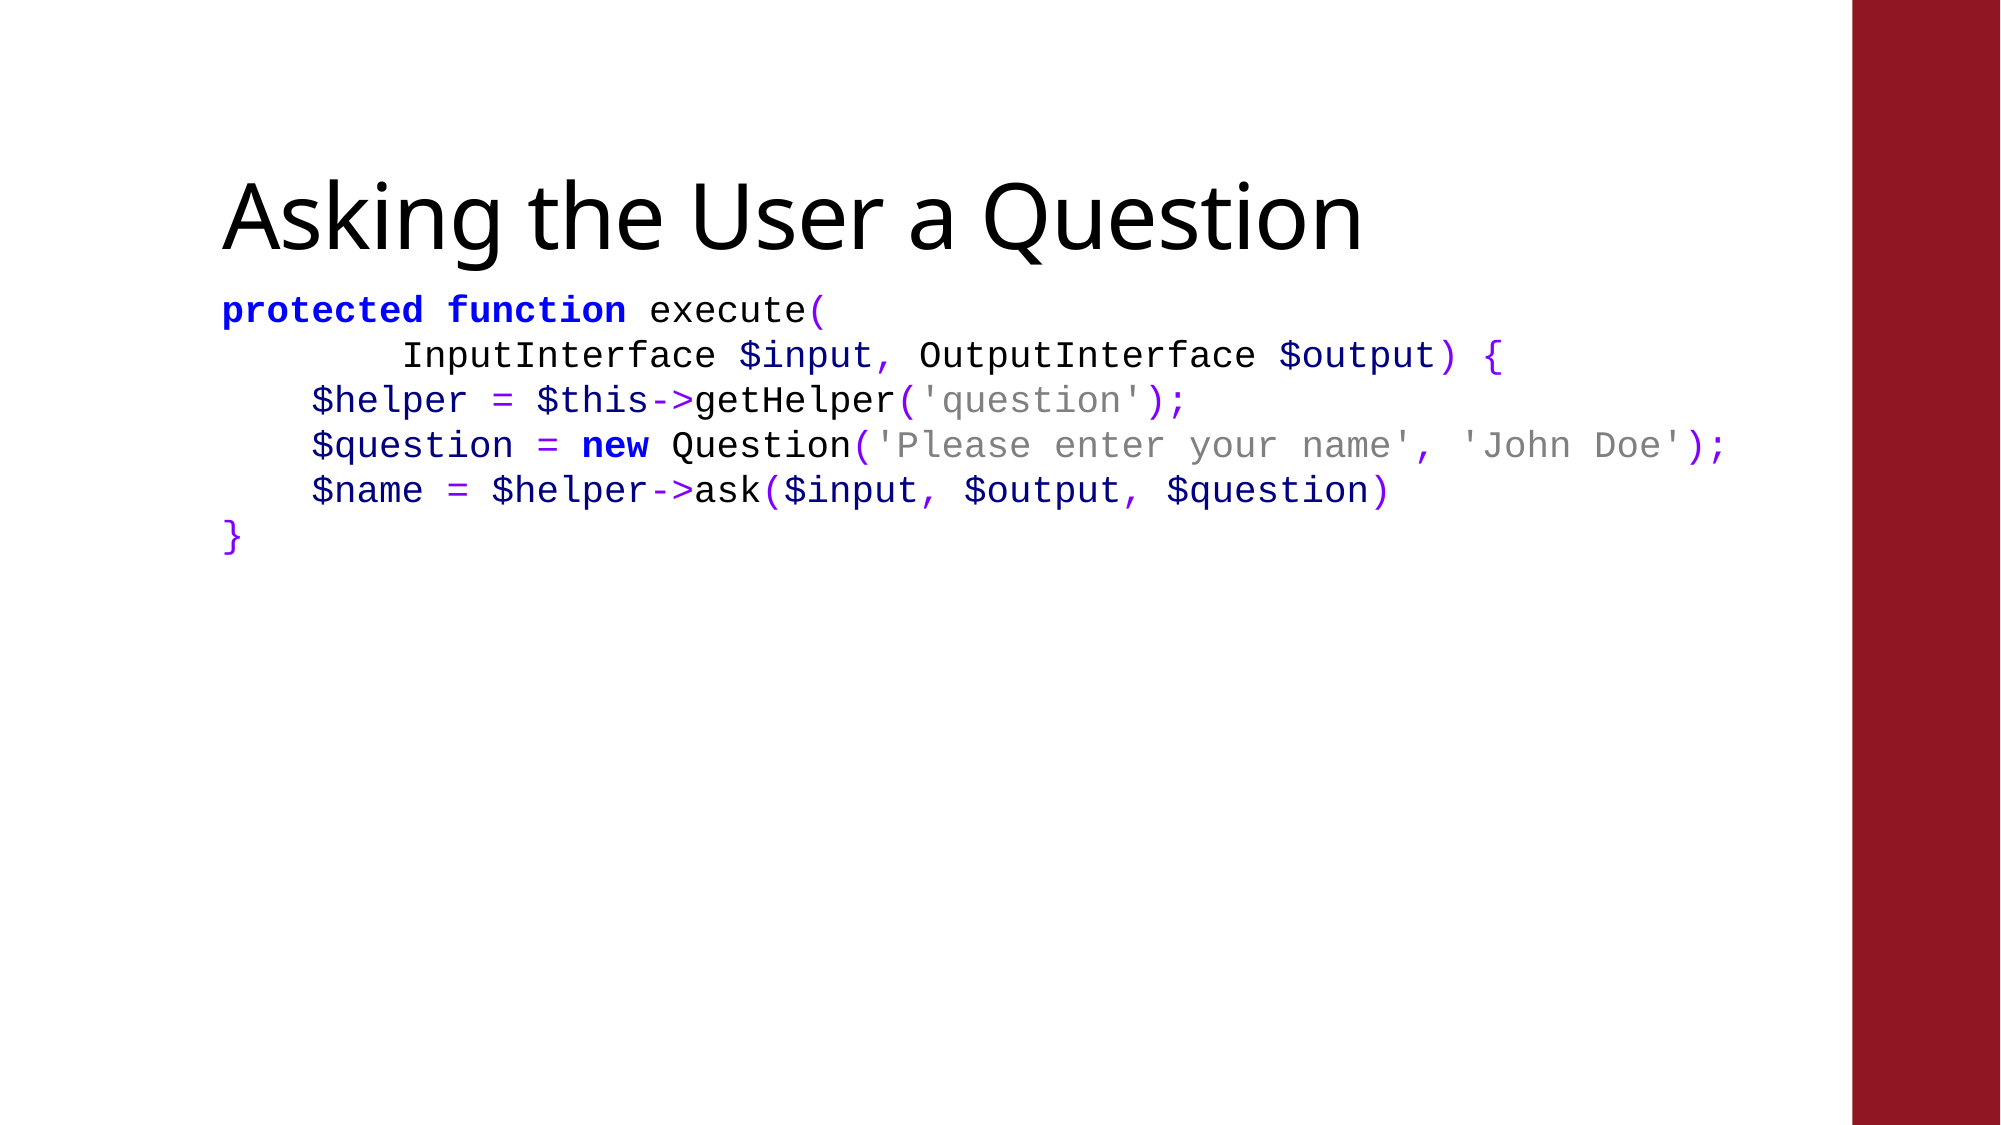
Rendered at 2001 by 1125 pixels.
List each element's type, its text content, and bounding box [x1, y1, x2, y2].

title Asking the User a Question [206, 60, 1797, 277]
text_box protected function execute( InputInterface $input, OutputInterface $output) { $helper = $this->getHelper('question'); $question = new Question('Please enter your name', 'John Doe'); $name = $helper->ask($input, $output, $question) } [206, 277, 1797, 563]
